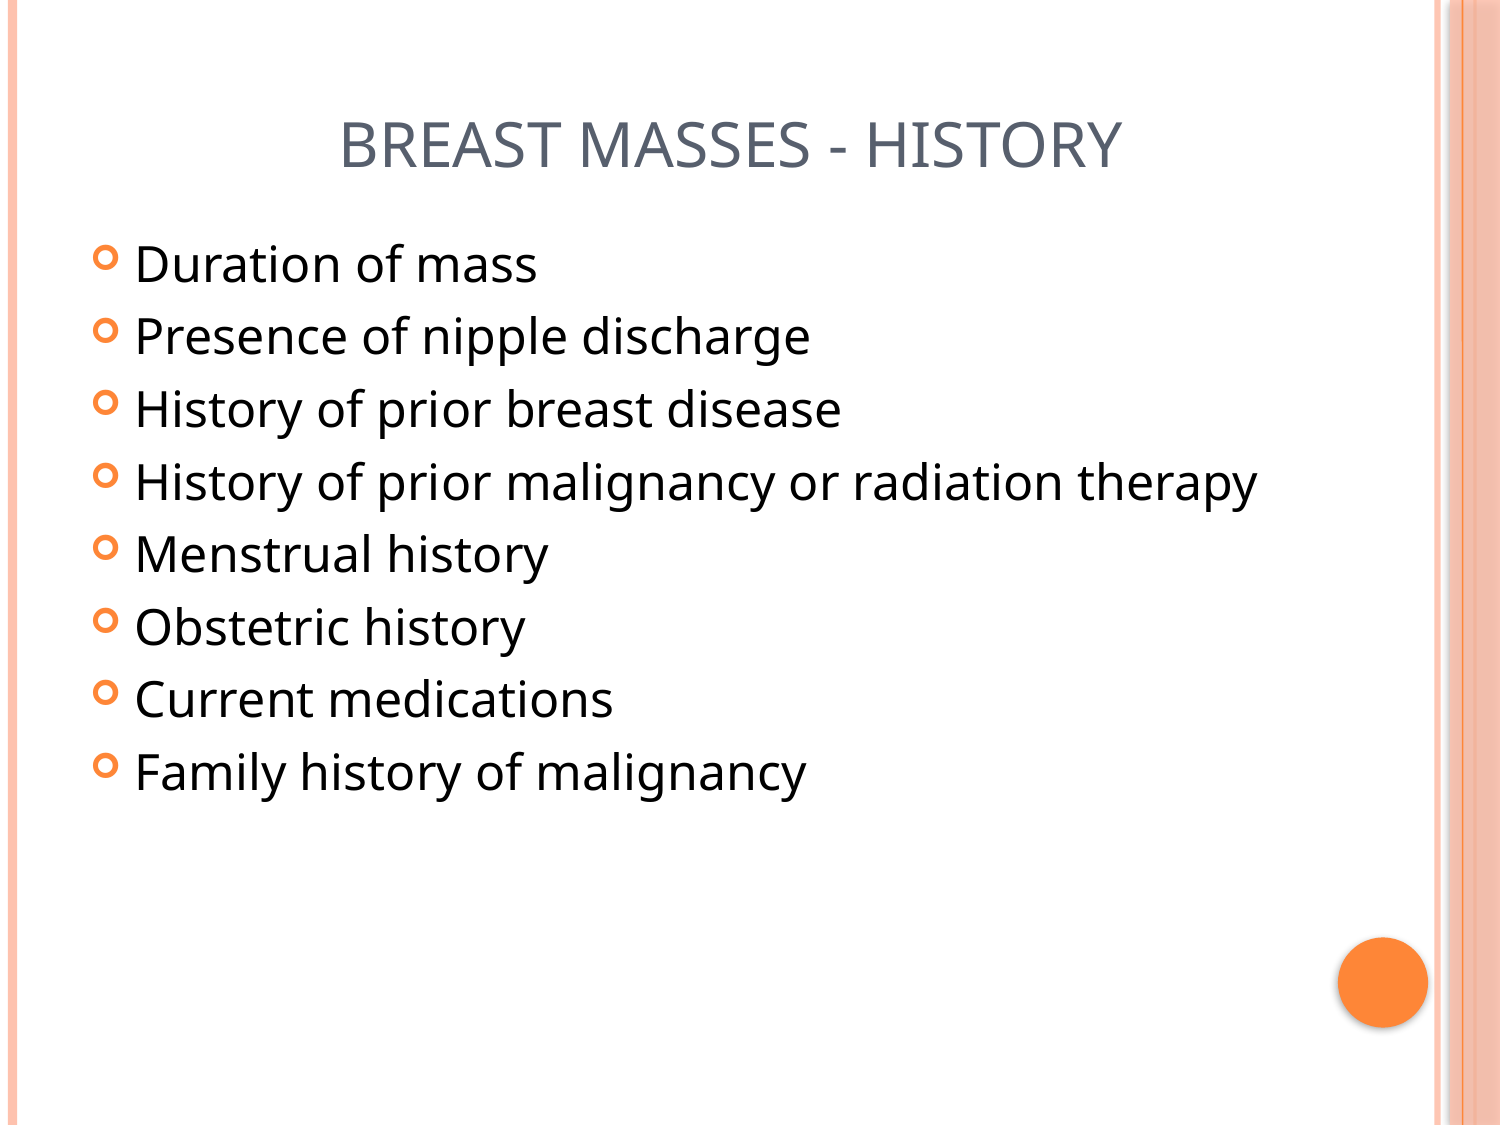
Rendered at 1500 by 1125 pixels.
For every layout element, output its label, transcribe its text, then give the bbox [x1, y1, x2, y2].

title Breast Masses - History [75, 45, 1388, 188]
list Duration of mass Presence of nipple discharge History of prior breast disease History of prior malignancy or radiation therapy Menstrual history Obstetric history Current medications Family history of malignancy [74, 224, 1301, 1063]
